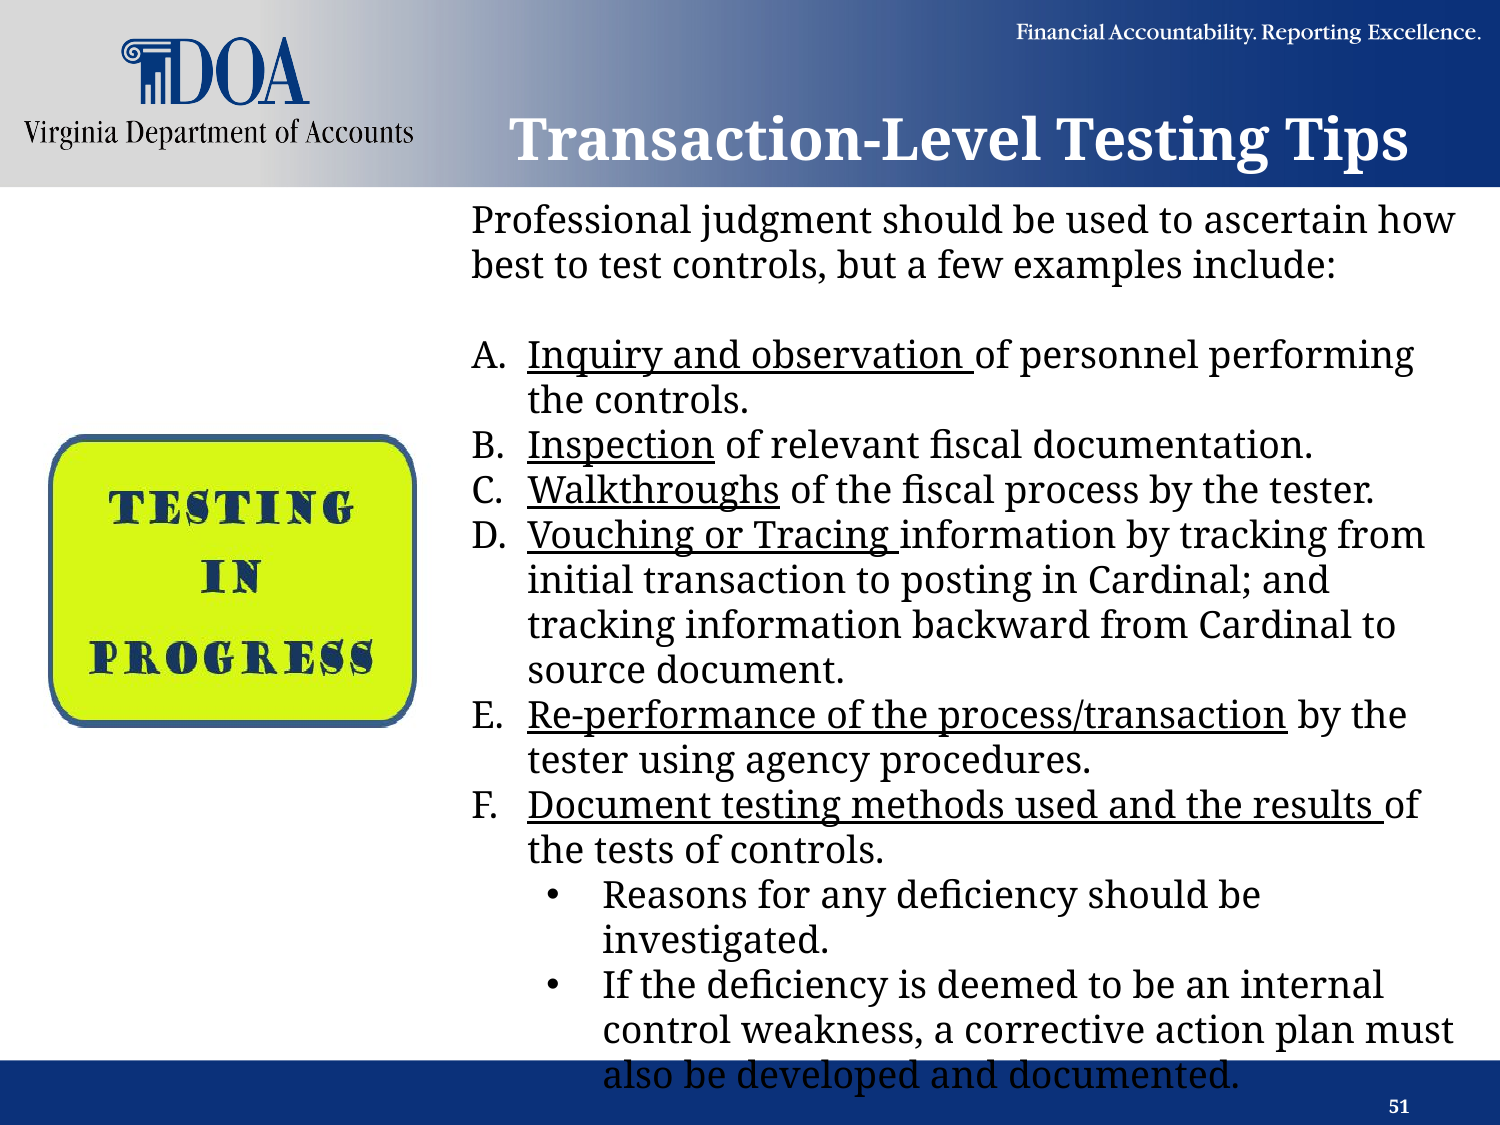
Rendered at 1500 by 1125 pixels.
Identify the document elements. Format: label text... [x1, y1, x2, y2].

slide_number 51 [1112, 1104, 1425, 1125]
text_box Professional judgment should be used to ascertain how best to test controls, but a few examples include: Inquiry and observation of personnel performing the controls. Inspection of relevant fiscal documentation. Walkthroughs of the fiscal process by the tester. Vouching or Tracing information by tracking from initial transaction to posting in Cardinal; and tracking information backward from Cardinal to source document. Re-performance of the process/transaction by the tester using agency procedures. Document testing methods used and the results of the tests of controls. Reasons for any deficiency should be investigated. If the deficiency is deemed to be an internal control weakness, a corrective action plan must also be developed and documented. [456, 188, 1475, 1104]
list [0, 362, 457, 788]
title Transaction-Level Testing Tips [412, 62, 1425, 213]
picture [0, 788, 1112, 1125]
picture [0, 0, 1500, 1125]
